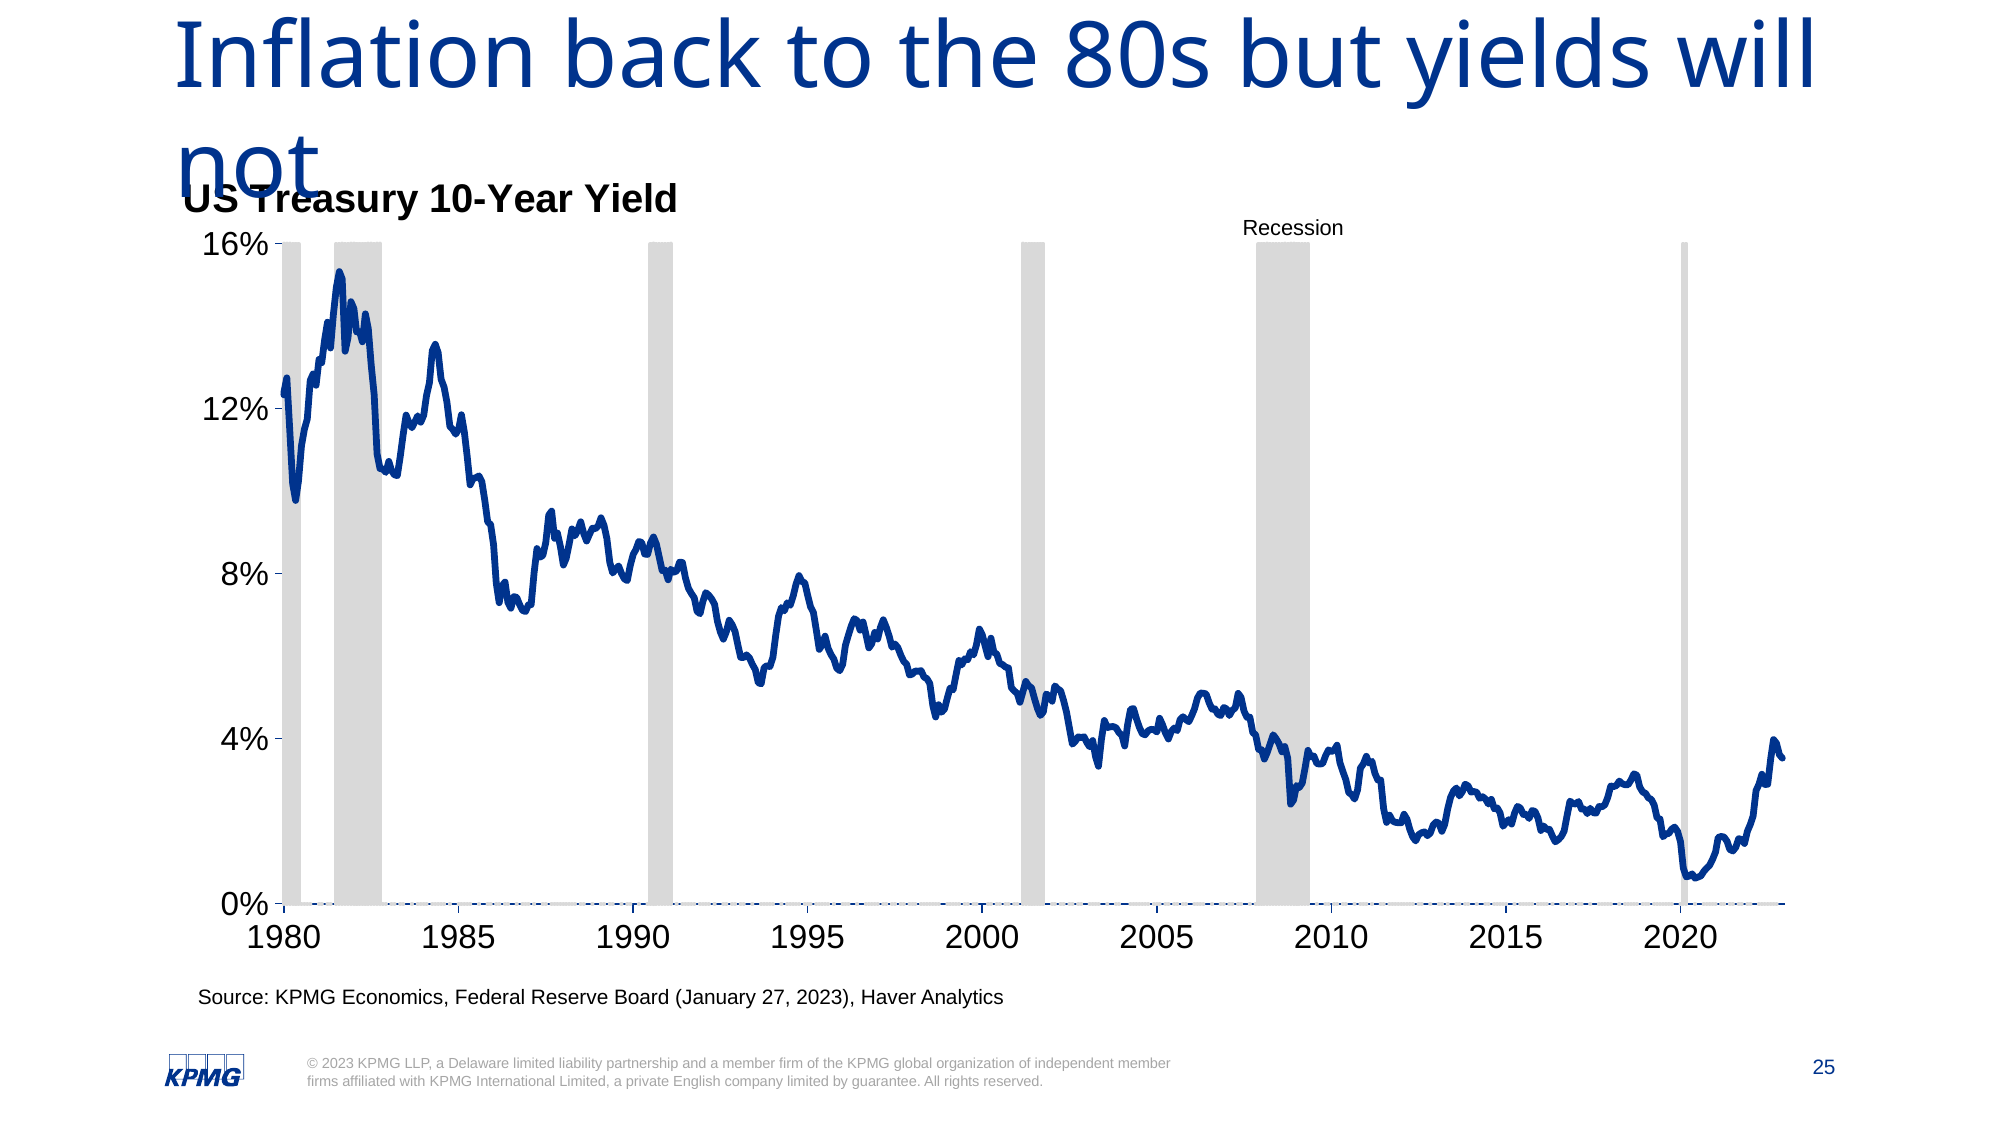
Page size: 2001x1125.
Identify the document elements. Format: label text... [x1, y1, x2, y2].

chart [174, 149, 1825, 975]
text_box Source: KPMG Economics, Federal Reserve Board (January 27, 2023), Haver Analytics [188, 975, 1325, 1014]
title Inflation back to the 80s but yields will not [174, 62, 1848, 150]
